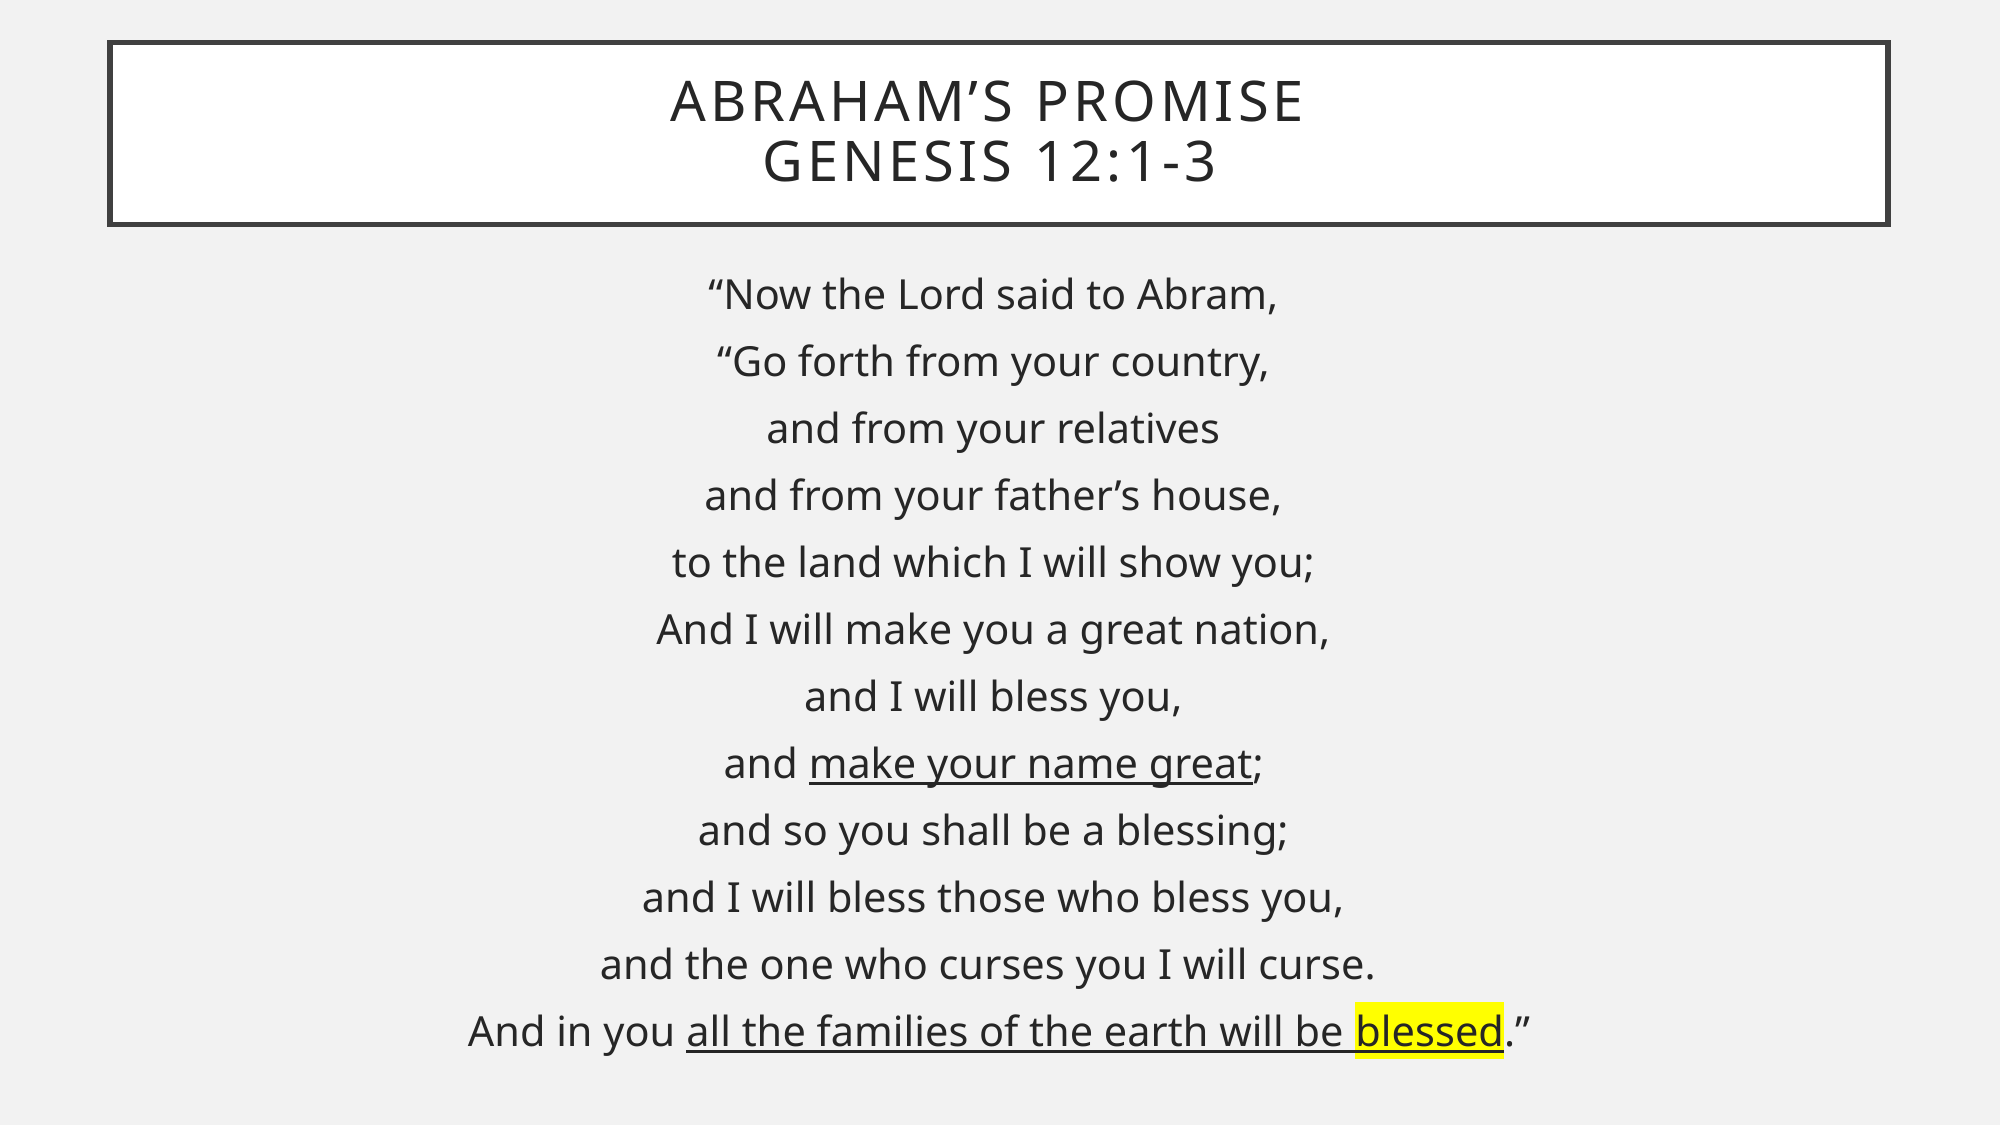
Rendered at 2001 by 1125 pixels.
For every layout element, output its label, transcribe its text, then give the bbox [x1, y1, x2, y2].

list “Now the Lord said to Abram, “Go forth from your country, and from your relatives and from your father’s house, to the land which I will show you; And I will make you a great nation, and I will bless you, and make your name great; and so you shall be a blessing; and I will bless those who bless you, and the one who curses you I will curse. And in you all the families of the earth will be blessed.” [70, 260, 1928, 1063]
title Abraham’s promise Genesis 12:1-3 [107, 40, 1891, 227]
